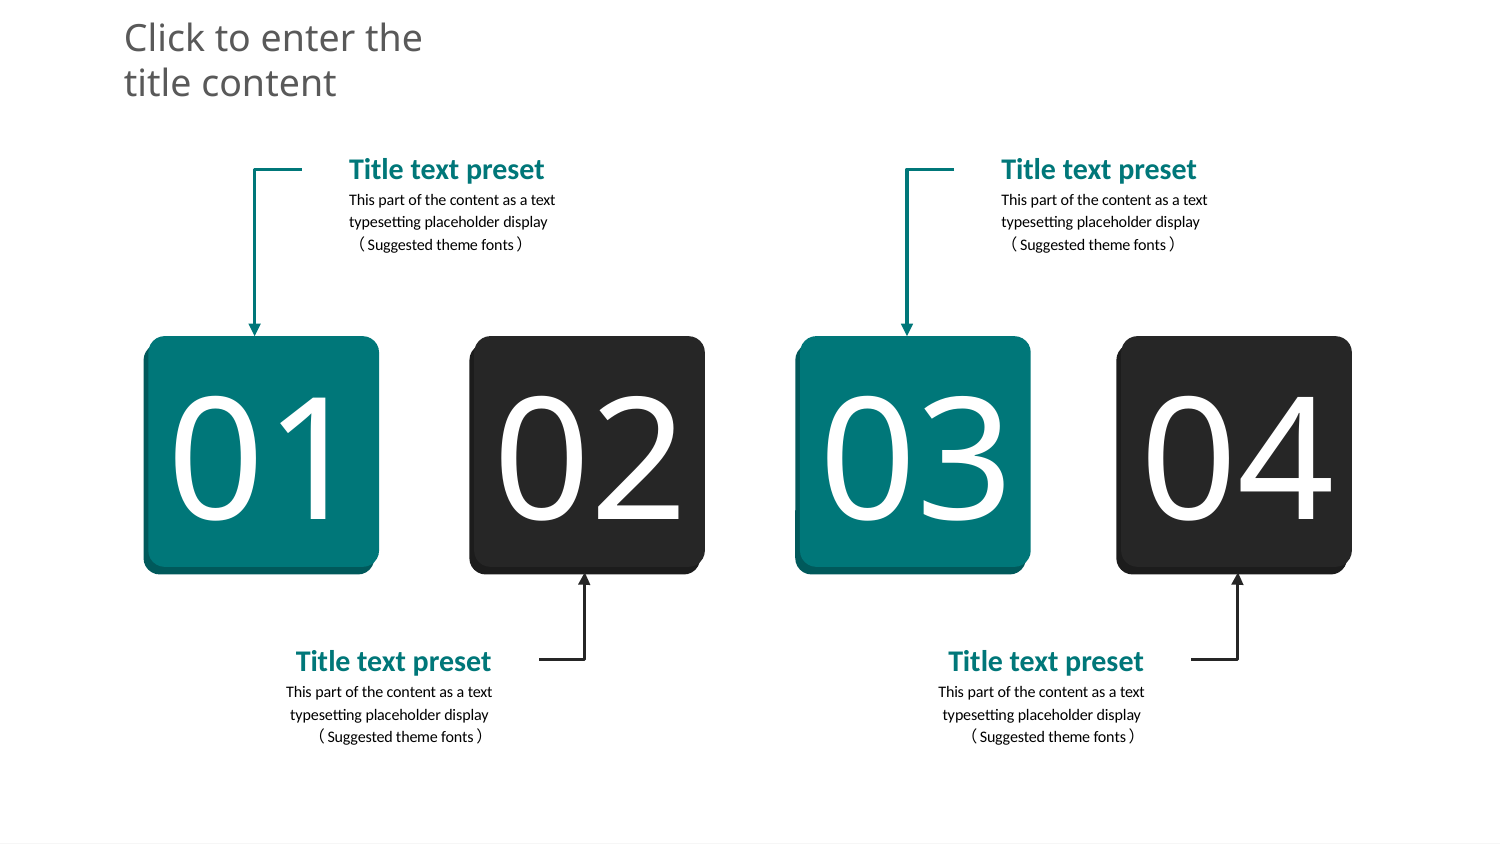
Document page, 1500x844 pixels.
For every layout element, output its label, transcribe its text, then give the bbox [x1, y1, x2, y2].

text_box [143, 149, 655, 575]
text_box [794, 149, 1307, 575]
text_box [186, 335, 706, 747]
text_box Click to enter the title content [123, 28, 474, 91]
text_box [839, 335, 1353, 747]
